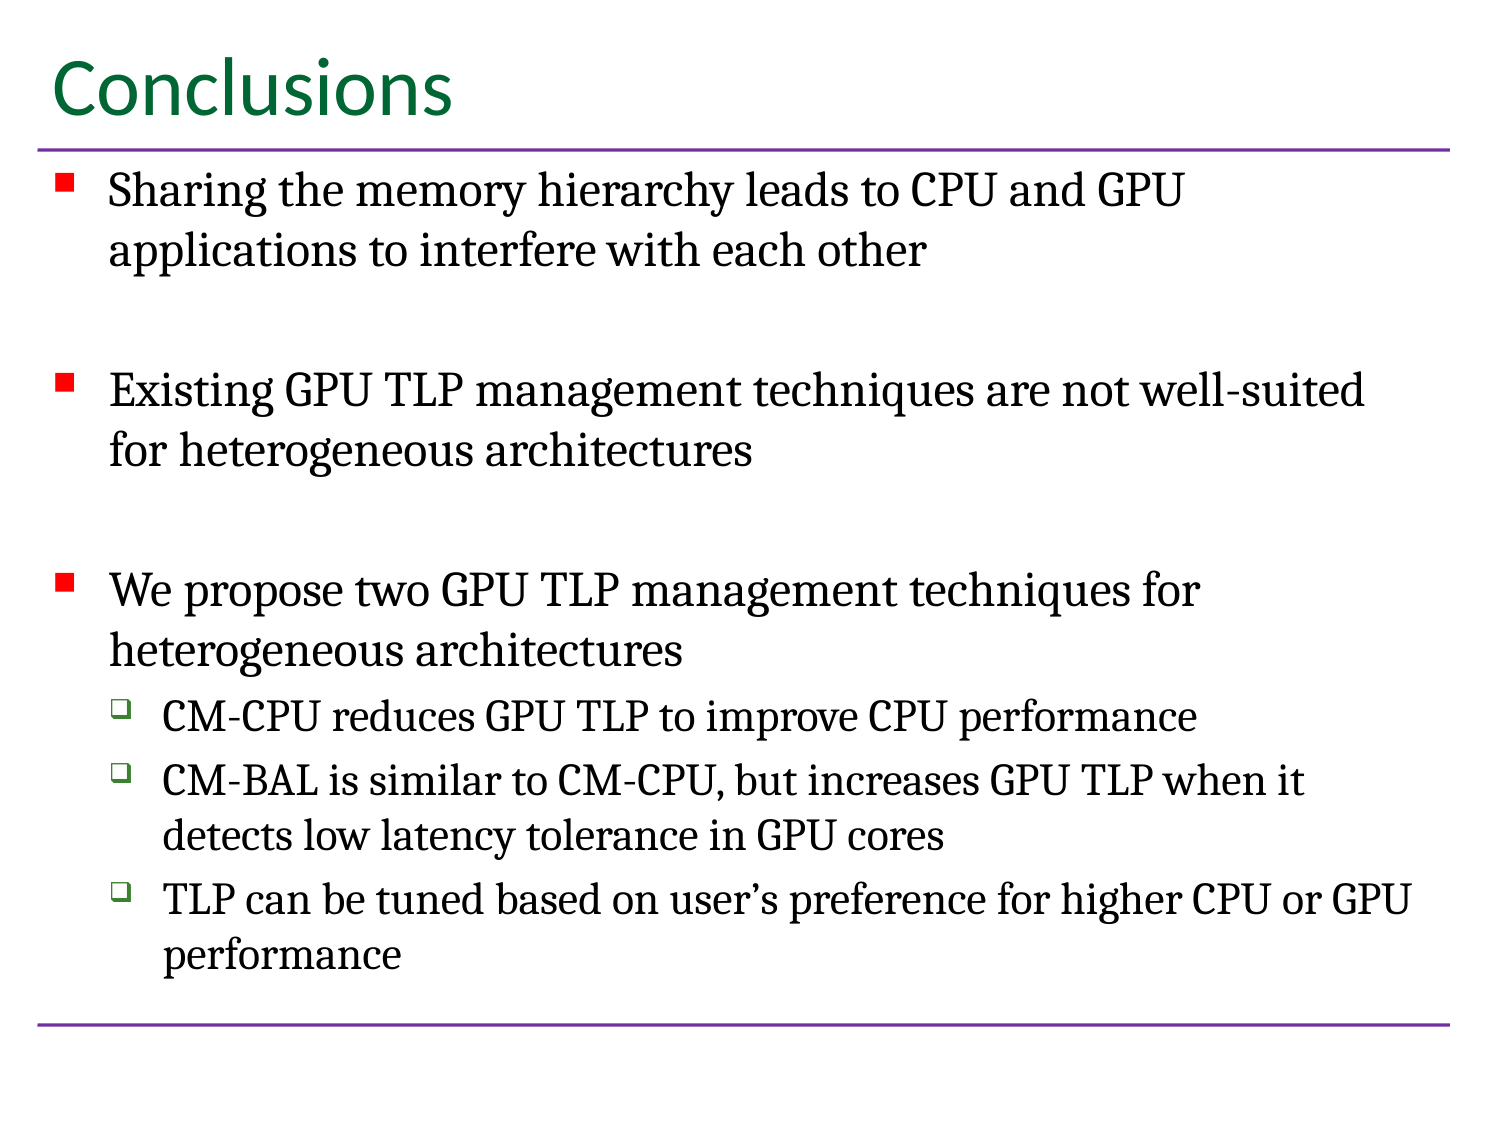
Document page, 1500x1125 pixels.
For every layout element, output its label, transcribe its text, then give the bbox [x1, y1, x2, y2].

title Conclusions [37, 24, 1451, 148]
list Sharing the memory hierarchy leads to CPU and GPU applications to interfere with each other Existing GPU TLP management techniques are not well-suited for heterogeneous architectures We propose two GPU TLP management techniques for heterogeneous architectures CM-CPU reduces GPU TLP to improve CPU performance CM-BAL is similar to CM-CPU, but increases GPU TLP when it detects low latency tolerance in GPU cores TLP can be tuned based on user’s preference for higher CPU or GPU performance [37, 148, 1451, 1026]
